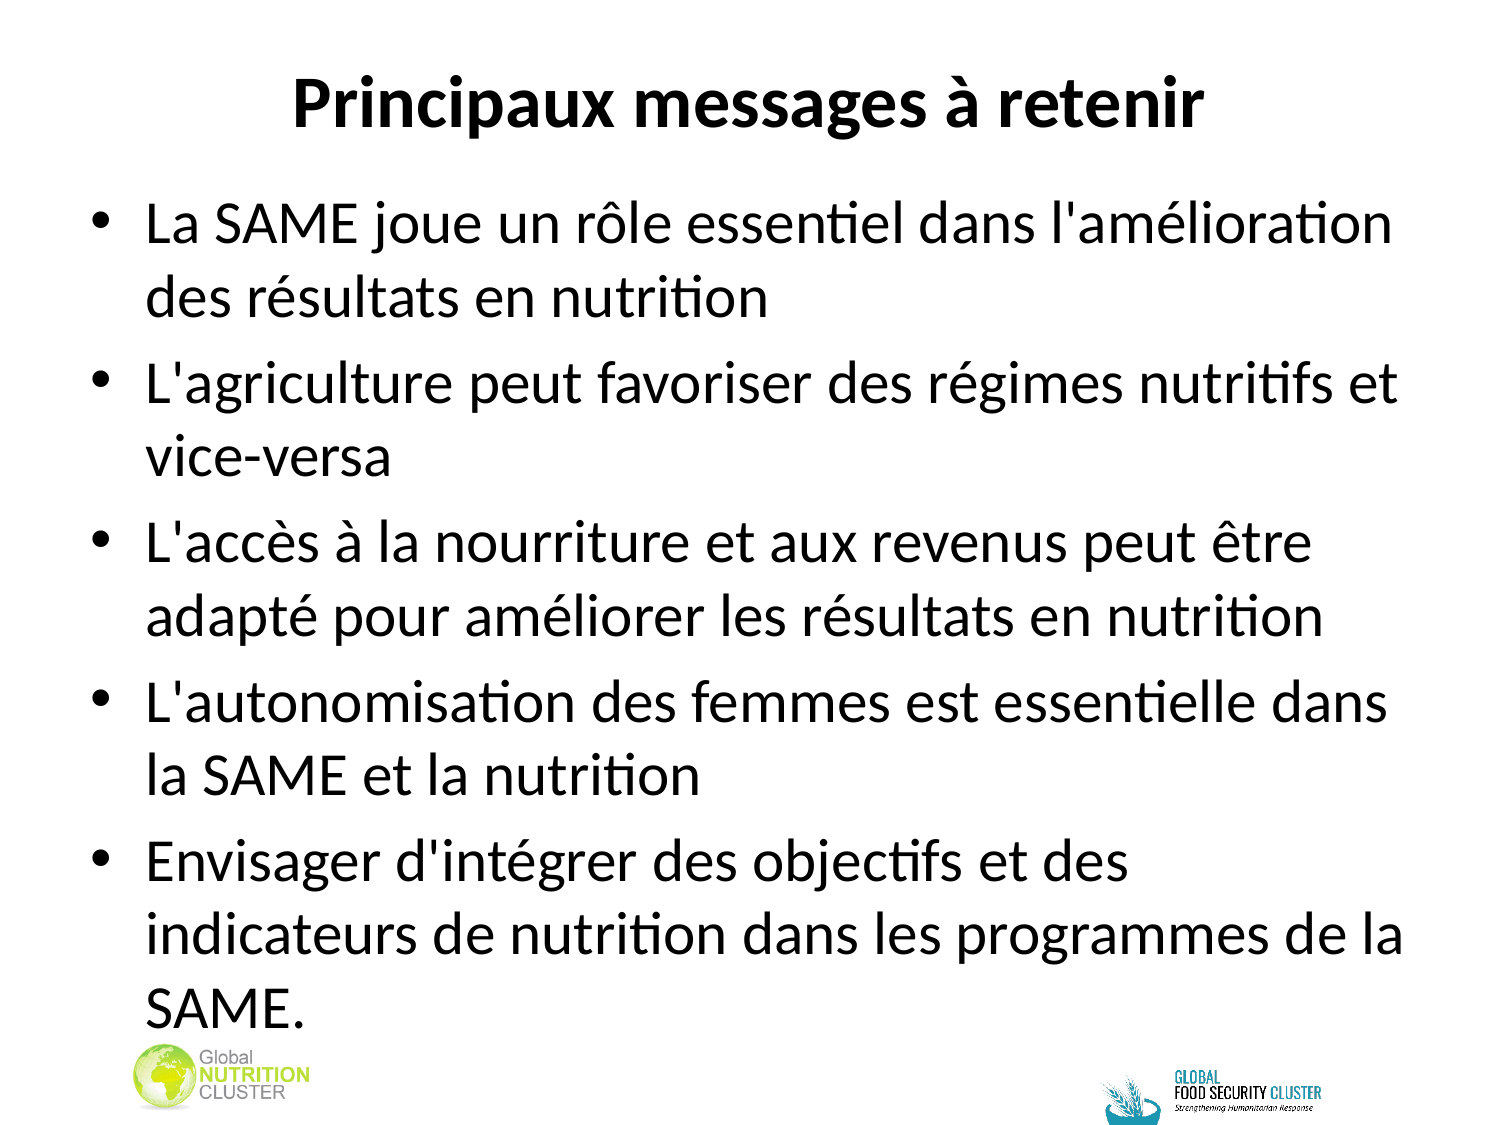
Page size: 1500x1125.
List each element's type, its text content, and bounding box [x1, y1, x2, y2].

title Principaux messages à retenir [75, 45, 1425, 150]
picture [124, 1038, 321, 1118]
picture [1099, 1070, 1322, 1125]
list La SAME joue un rôle essentiel dans l'amélioration des résultats en nutrition L'agriculture peut favoriser des régimes nutritifs et vice-versa L'accès à la nourriture et aux revenus peut être adapté pour améliorer les résultats en nutrition L'autonomisation des femmes est essentielle dans la SAME et la nutrition Envisager d'intégrer des objectifs et des indicateurs de nutrition dans les programmes de la SAME. [75, 174, 1425, 1063]
